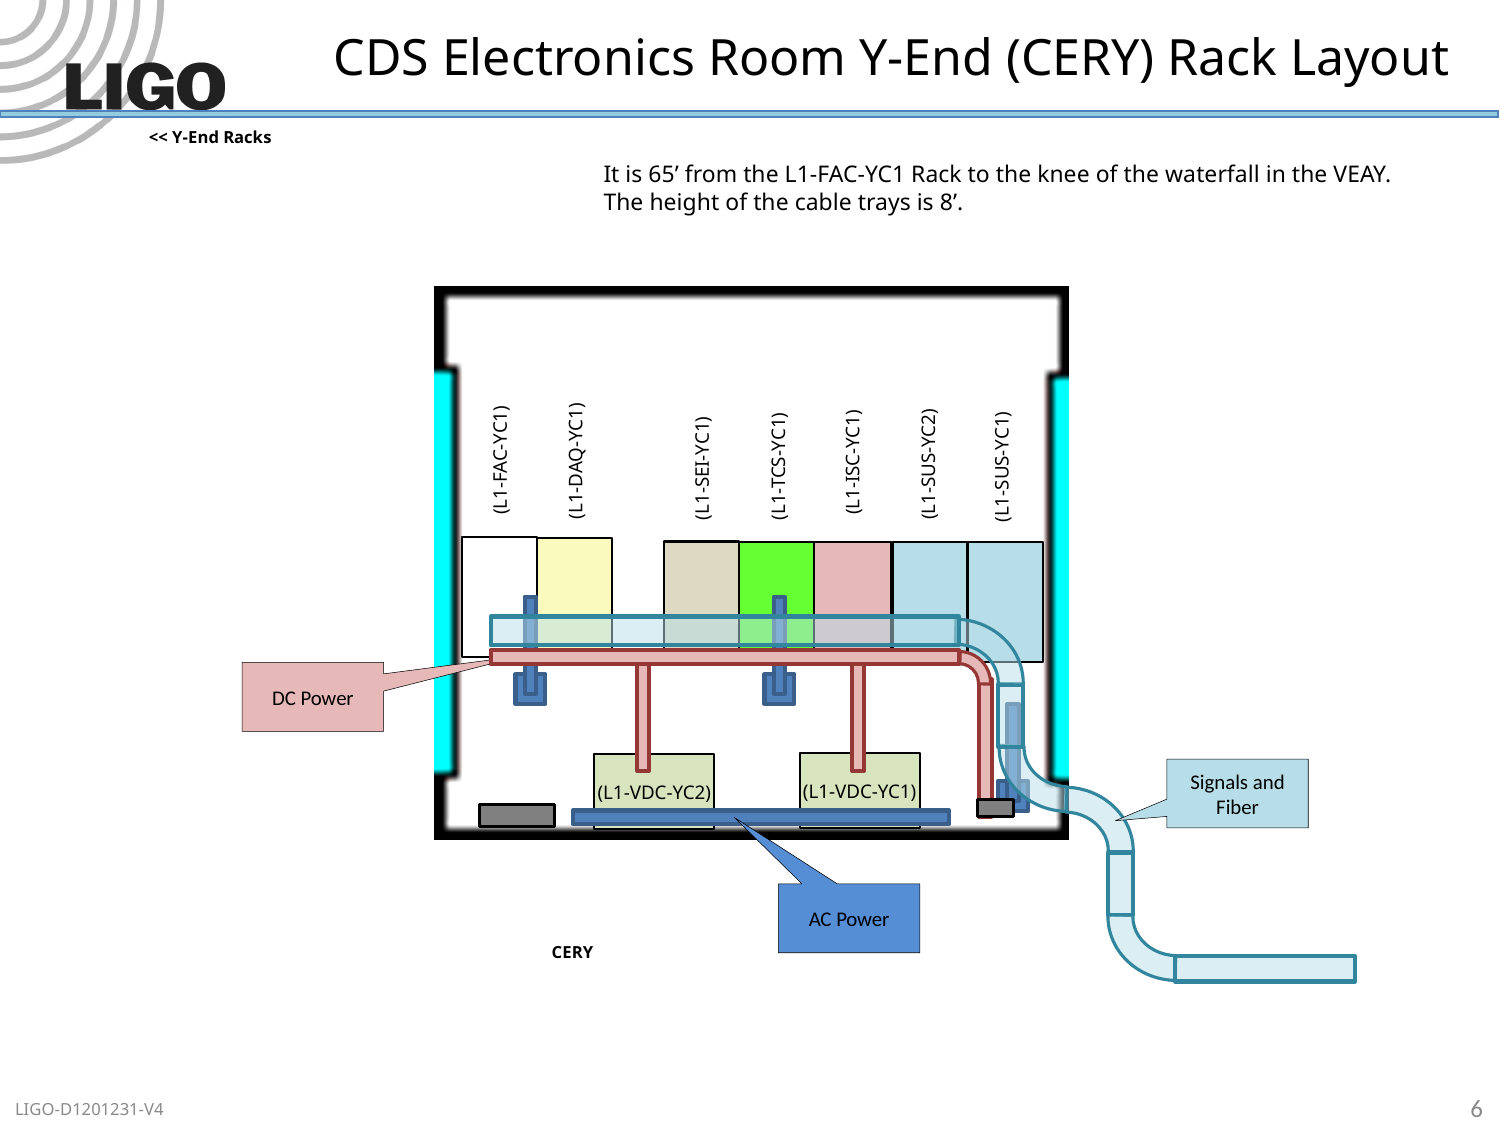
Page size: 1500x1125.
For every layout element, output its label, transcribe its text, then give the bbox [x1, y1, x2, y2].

title CDS Electronics Room Y-End (CERY) Rack Layout [283, 0, 1500, 112]
text_box << Y-End Racks [134, 119, 352, 155]
text_box DC Power [240, 660, 428, 734]
text_box It is 65’ from the L1-FAC-YC1 Rack to the knee of the waterfall in the VEAY. The height of the cable trays is 8’. [588, 152, 1469, 222]
text_box AC Power [762, 848, 922, 955]
text_box [1173, 954, 1357, 984]
slide_number LIGO-D1201231-V4 [0, 1093, 209, 1125]
text_box [1106, 850, 1135, 913]
text_box Signals and Fiber [1113, 756, 1311, 831]
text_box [764, 596, 795, 705]
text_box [515, 596, 546, 705]
picture [433, 285, 1069, 840]
picture [0, 118, 225, 164]
picture [0, 0, 225, 110]
text_box [1105, 912, 1177, 983]
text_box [997, 703, 1029, 812]
slide_number 6 [1388, 1090, 1499, 1125]
text_box CERY [536, 934, 609, 970]
text_box [1074, 785, 1136, 854]
